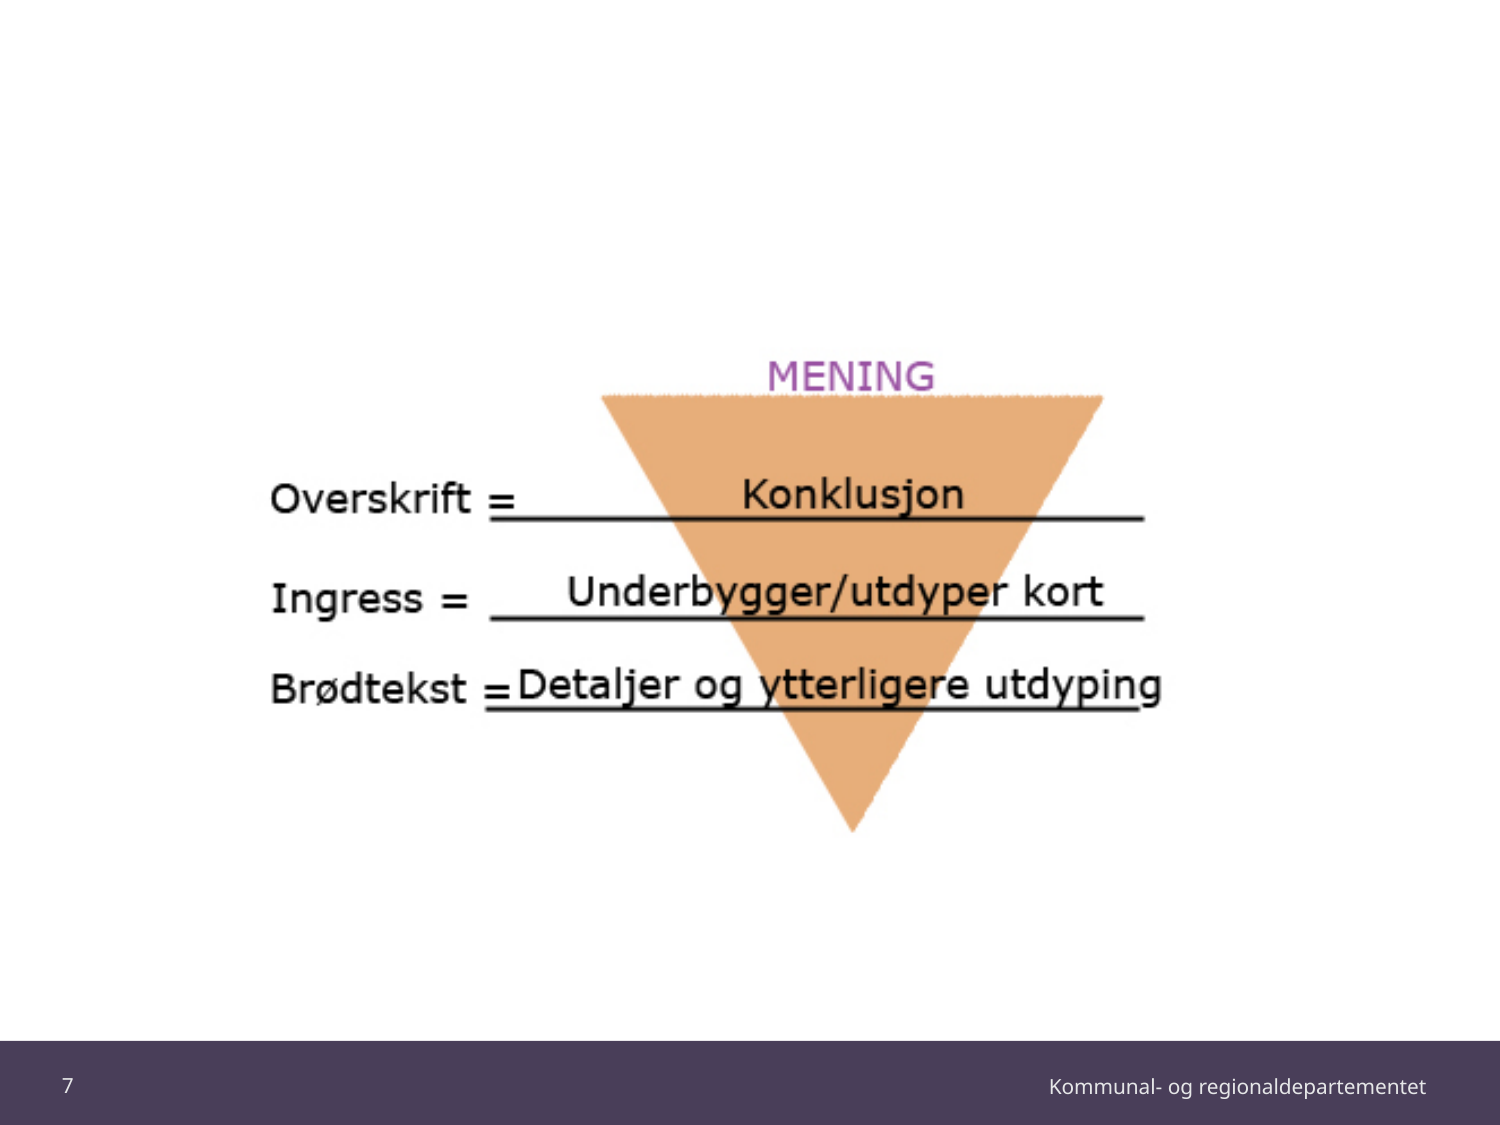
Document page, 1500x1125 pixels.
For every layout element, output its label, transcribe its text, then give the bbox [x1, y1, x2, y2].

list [218, 113, 1259, 894]
slide_number 7 [0, 1057, 89, 1116]
